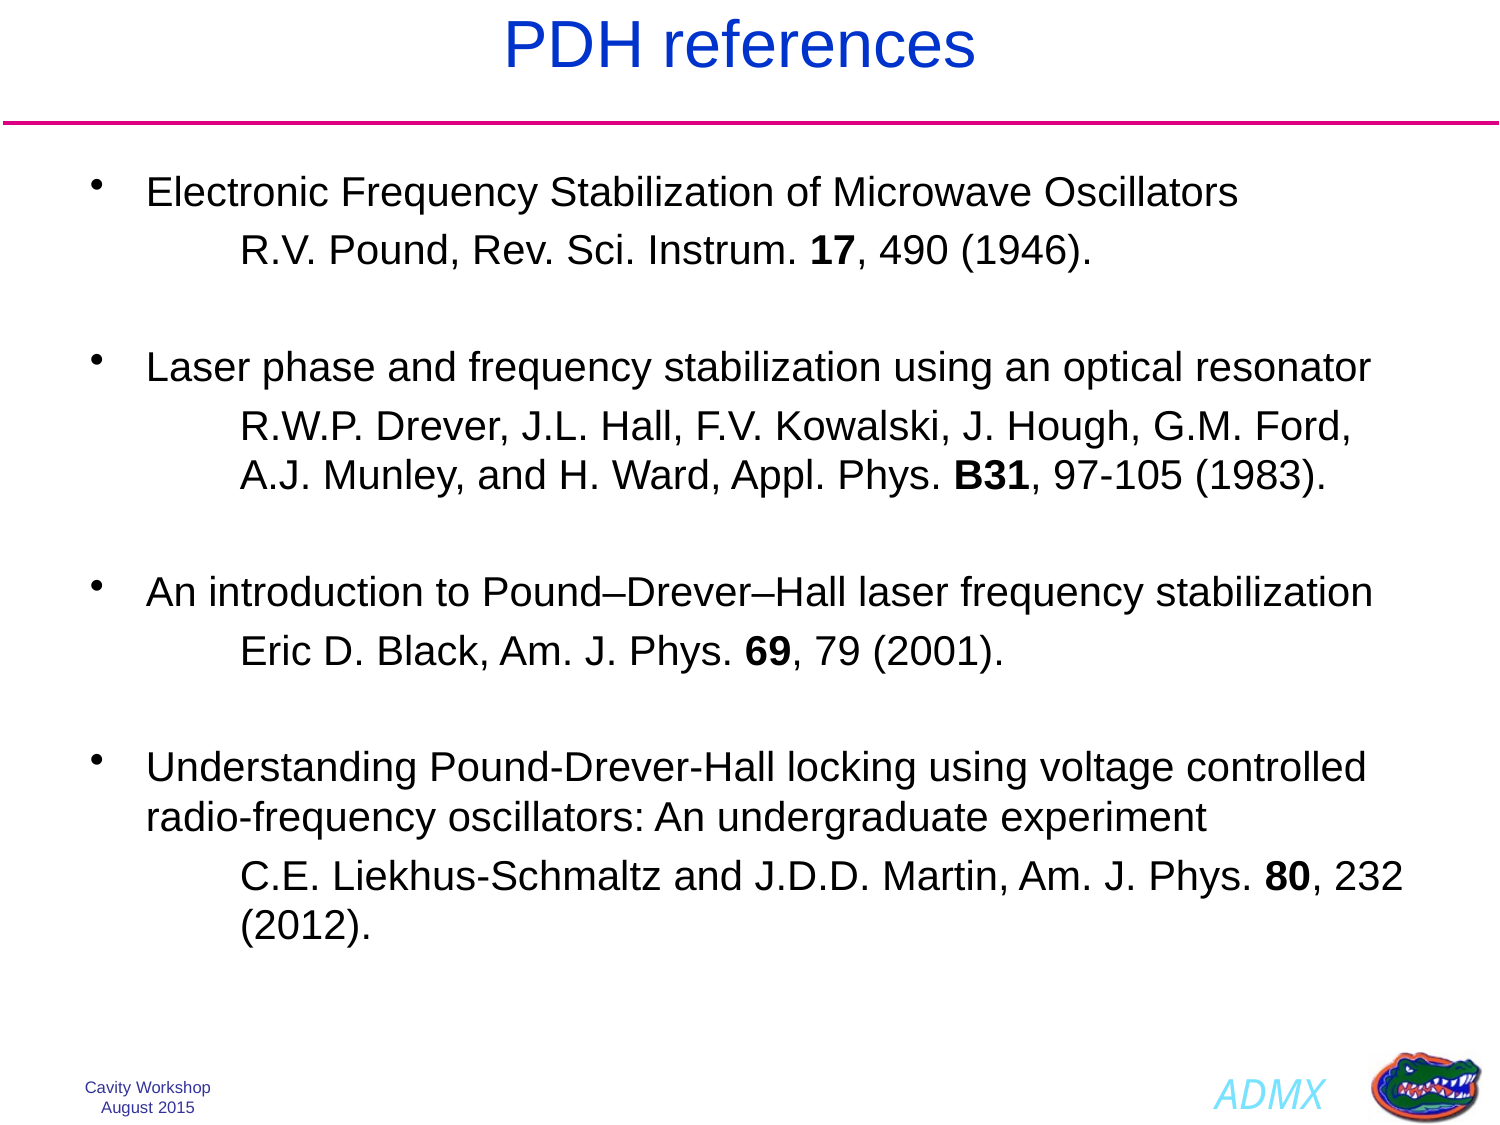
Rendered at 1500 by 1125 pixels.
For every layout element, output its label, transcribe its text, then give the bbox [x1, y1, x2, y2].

picture [1368, 1051, 1482, 1125]
title PDH references [103, 18, 1379, 81]
list Electronic Frequency Stabilization of Microwave Oscillators R.V. Pound, Rev. Sci. Instrum. 17, 490 (1946). Laser phase and frequency stabilization using an optical resonator R.W.P. Drever, J.L. Hall, F.V. Kowalski, J. Hough, G.M. Ford, A.J. Munley, and H. Ward, Appl. Phys. B31, 97-105 (1983). An introduction to Pound–Drever–Hall laser frequency stabilization Eric D. Black, Am. J. Phys. 69, 79 (2001). Understanding Pound-Drever-Hall locking using voltage controlled radio-frequency oscillators: An undergraduate experiment C.E. Liekhus-Schmaltz and J.D.D. Martin, Am. J. Phys. 80, 232 (2012). [75, 157, 1425, 1005]
